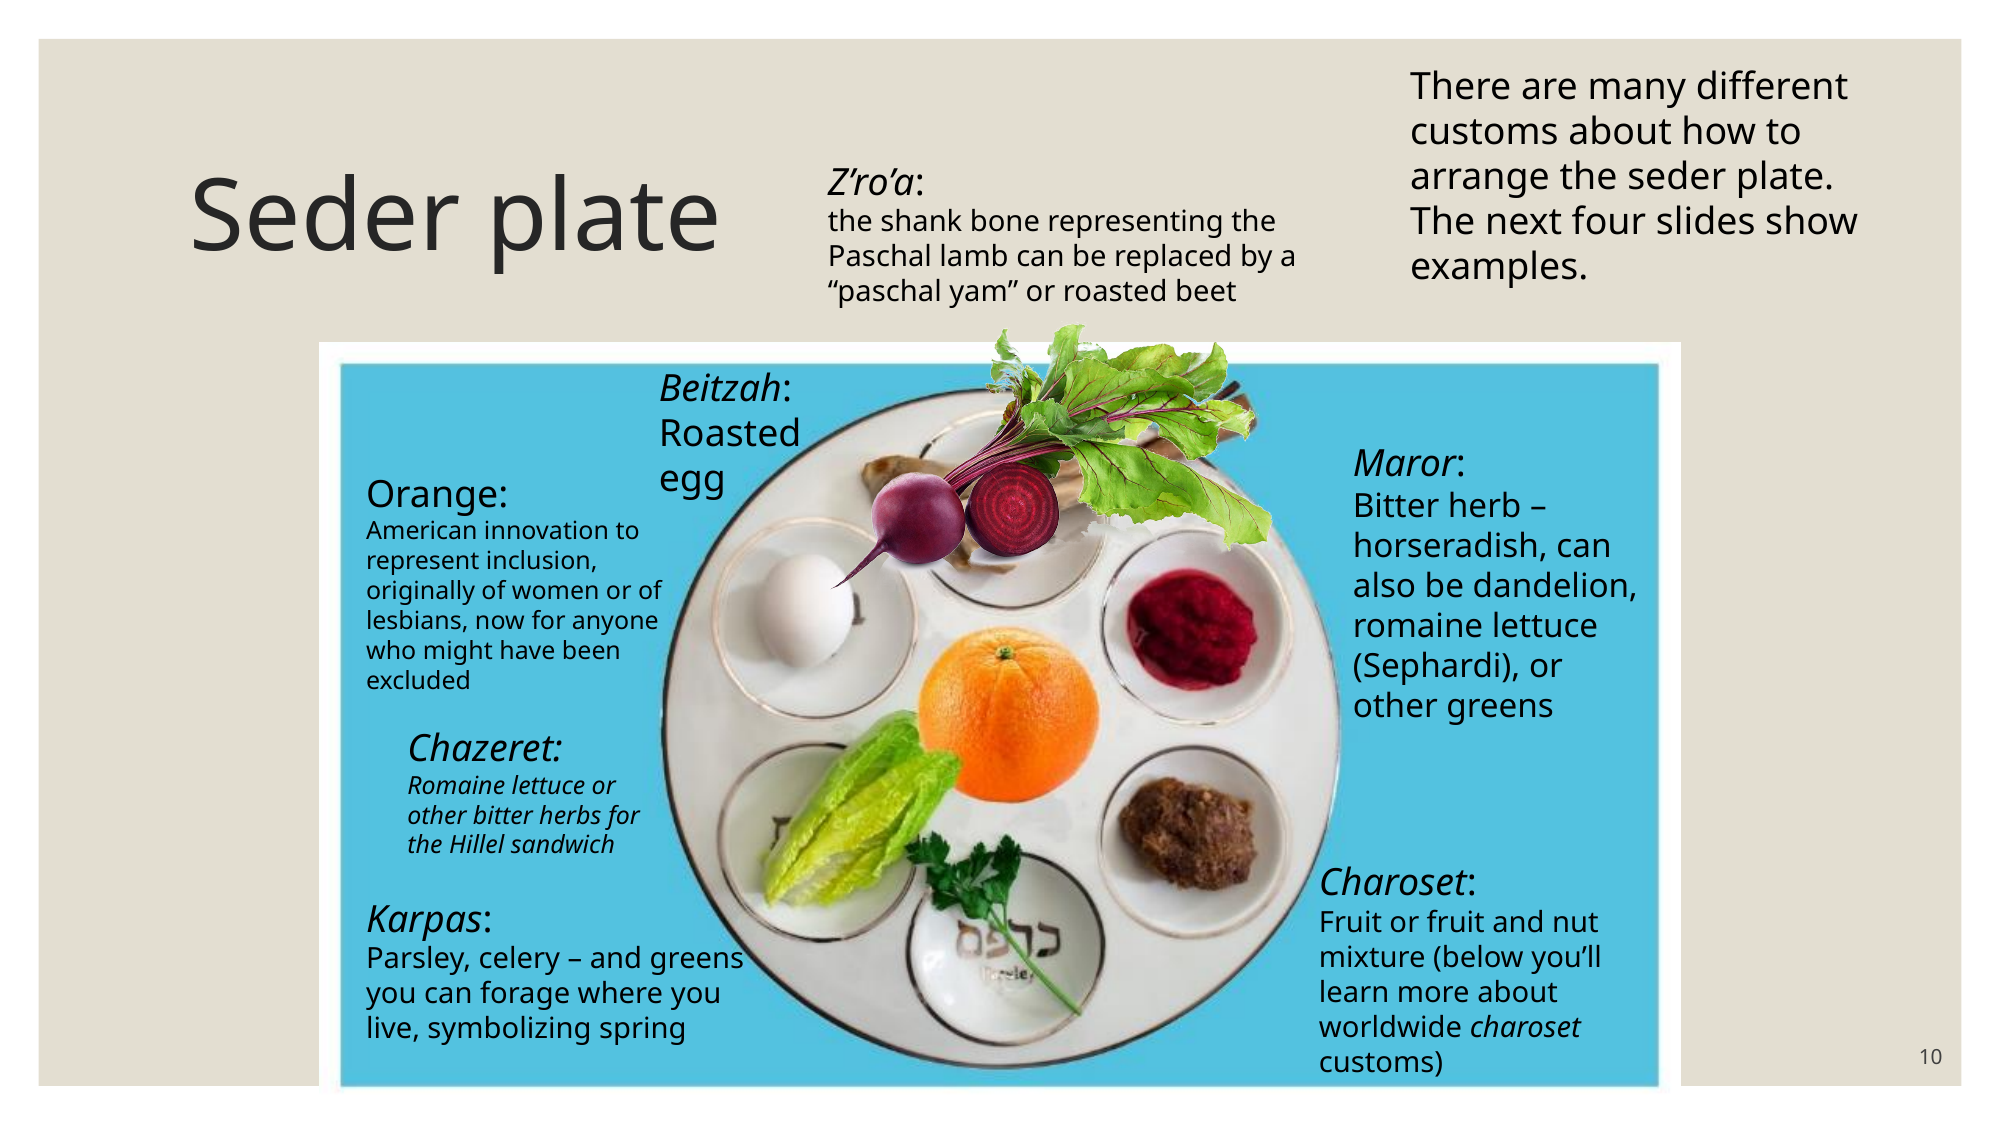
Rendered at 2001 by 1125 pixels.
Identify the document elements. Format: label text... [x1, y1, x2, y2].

text_box There are many different customs about how to arrange the seder plate. The next four slides show examples. [1395, 54, 1890, 295]
text_box Z’ro’a: the shank bone representing the Paschal lamb can be replaced by a “paschal yam” or roasted beet [813, 150, 1319, 315]
title Seder plate [174, 105, 1825, 331]
slide_number 10 [1717, 1034, 1958, 1080]
picture [319, 296, 1681, 1109]
